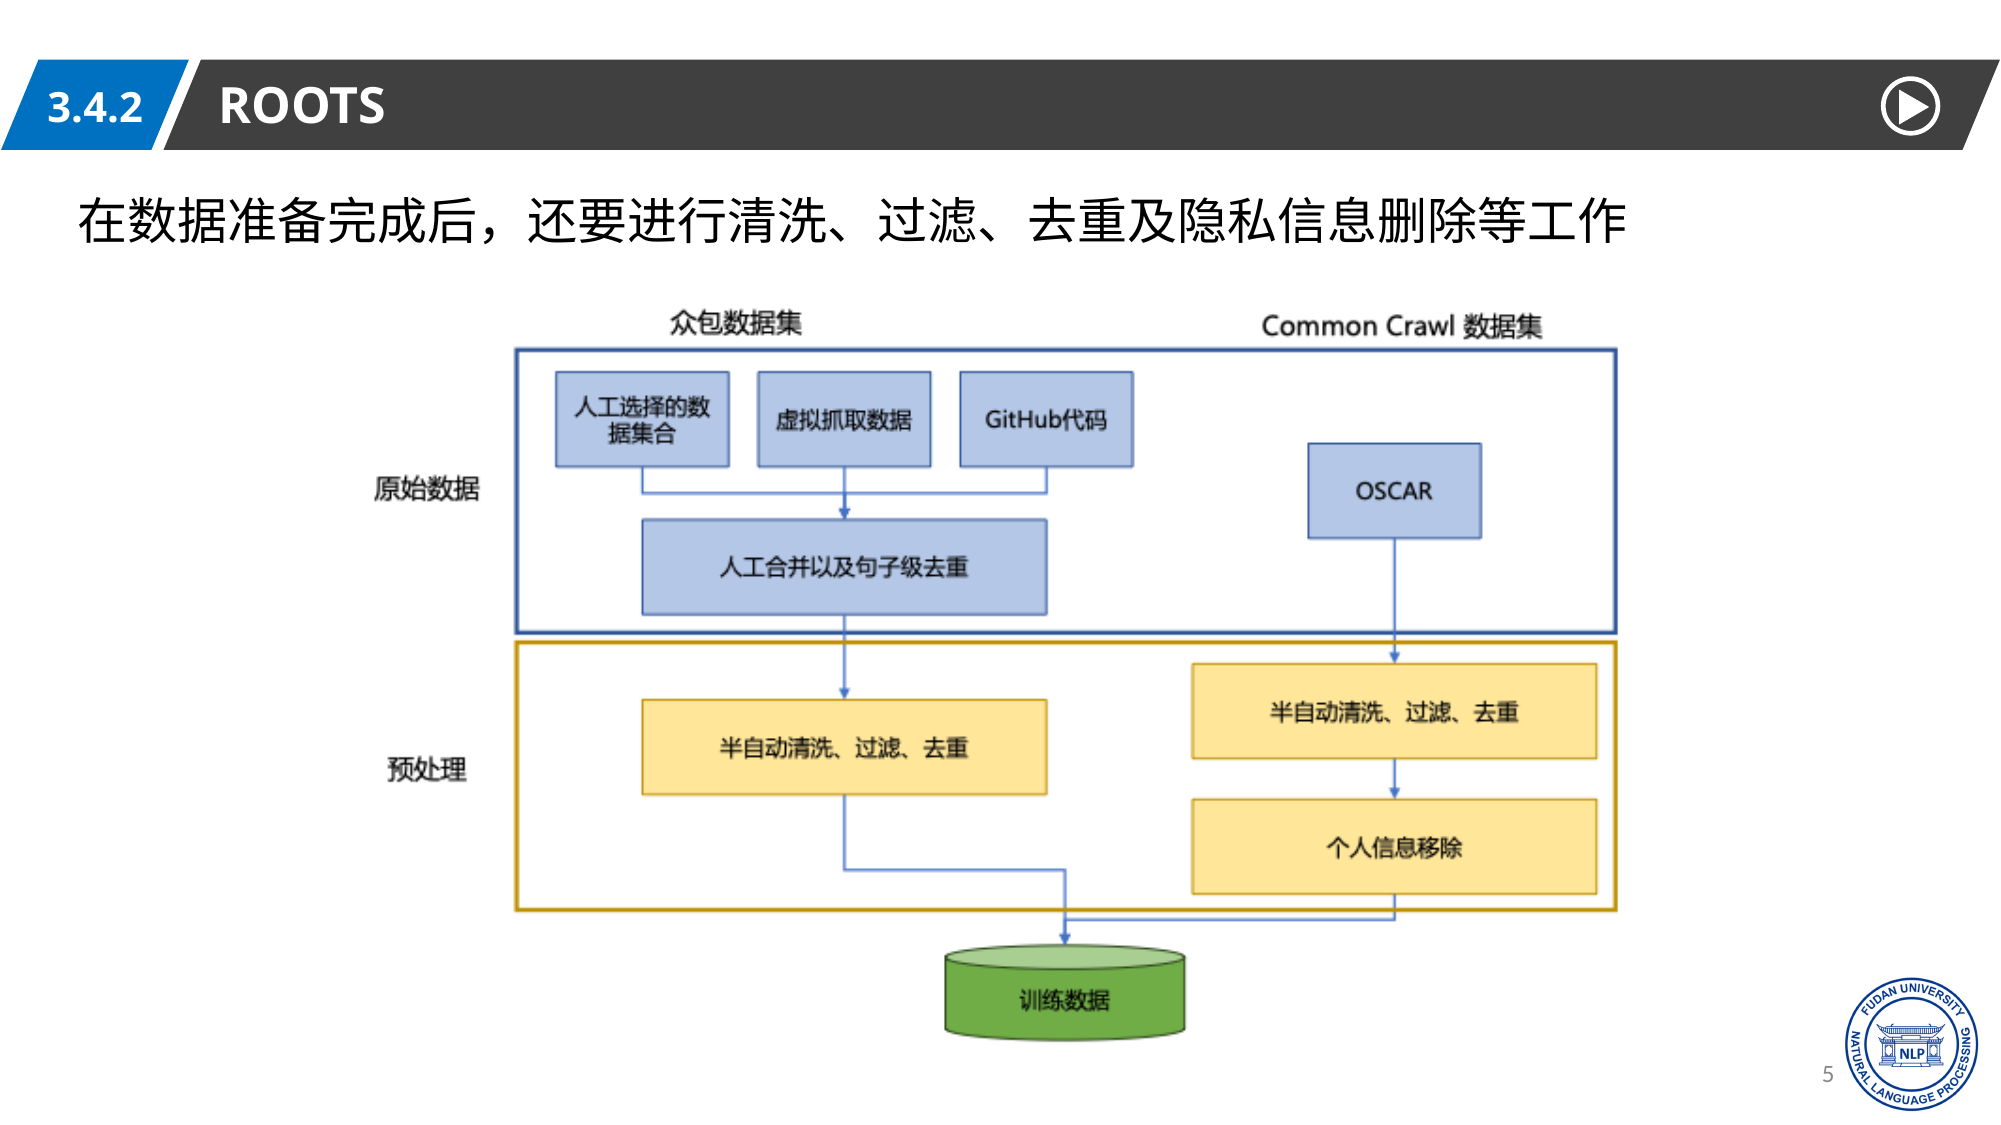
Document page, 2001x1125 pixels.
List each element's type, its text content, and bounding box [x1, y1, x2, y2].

text_box 在数据准备完成后，还要进行清洗、过滤、去重及隐私信息删除等工作 [62, 167, 1900, 257]
picture [343, 298, 1619, 1043]
text_box 3.4.2 [26, 73, 164, 138]
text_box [1883, 78, 1939, 134]
text_box [163, 59, 2000, 150]
slide_number 59 [1412, 1042, 1863, 1103]
text_box [1, 89, 157, 150]
picture [1834, 972, 1985, 1117]
text_box ROOTS [203, 66, 401, 142]
text_box [32, 59, 189, 120]
